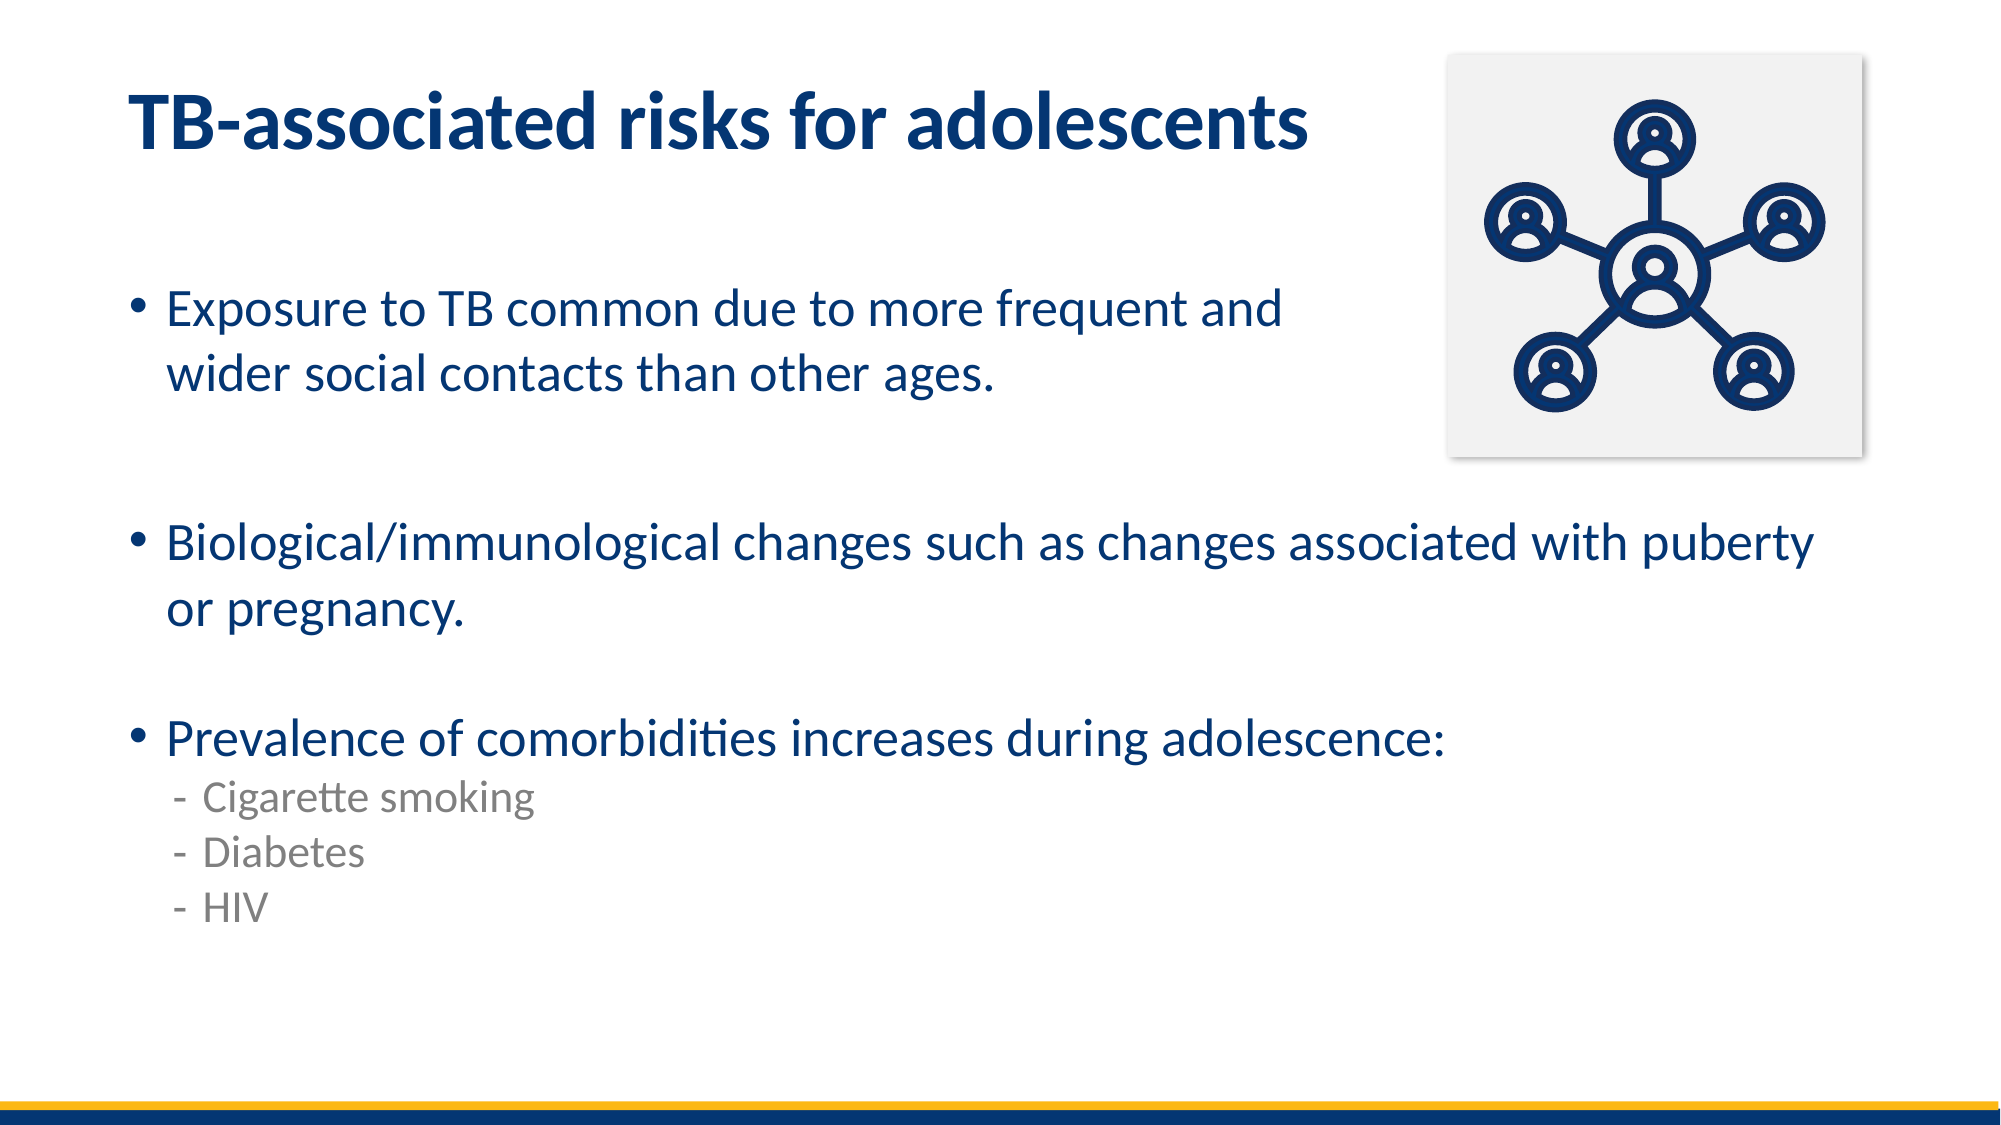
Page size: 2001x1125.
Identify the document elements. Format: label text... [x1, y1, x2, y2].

title TB-associated risks for adolescents [114, 31, 1863, 215]
text_box [1447, 215, 1863, 434]
list Exposure to TB common due to more frequent and wider social contacts than other ages. [114, 264, 1427, 434]
text_box Biological/immunological changes such as changes associated with puberty or pregnancy. Prevalence of comorbidities increases during adolescence: Cigarette smoking Diabetes HIV [113, 434, 1863, 1003]
text_box [1486, 101, 1824, 410]
